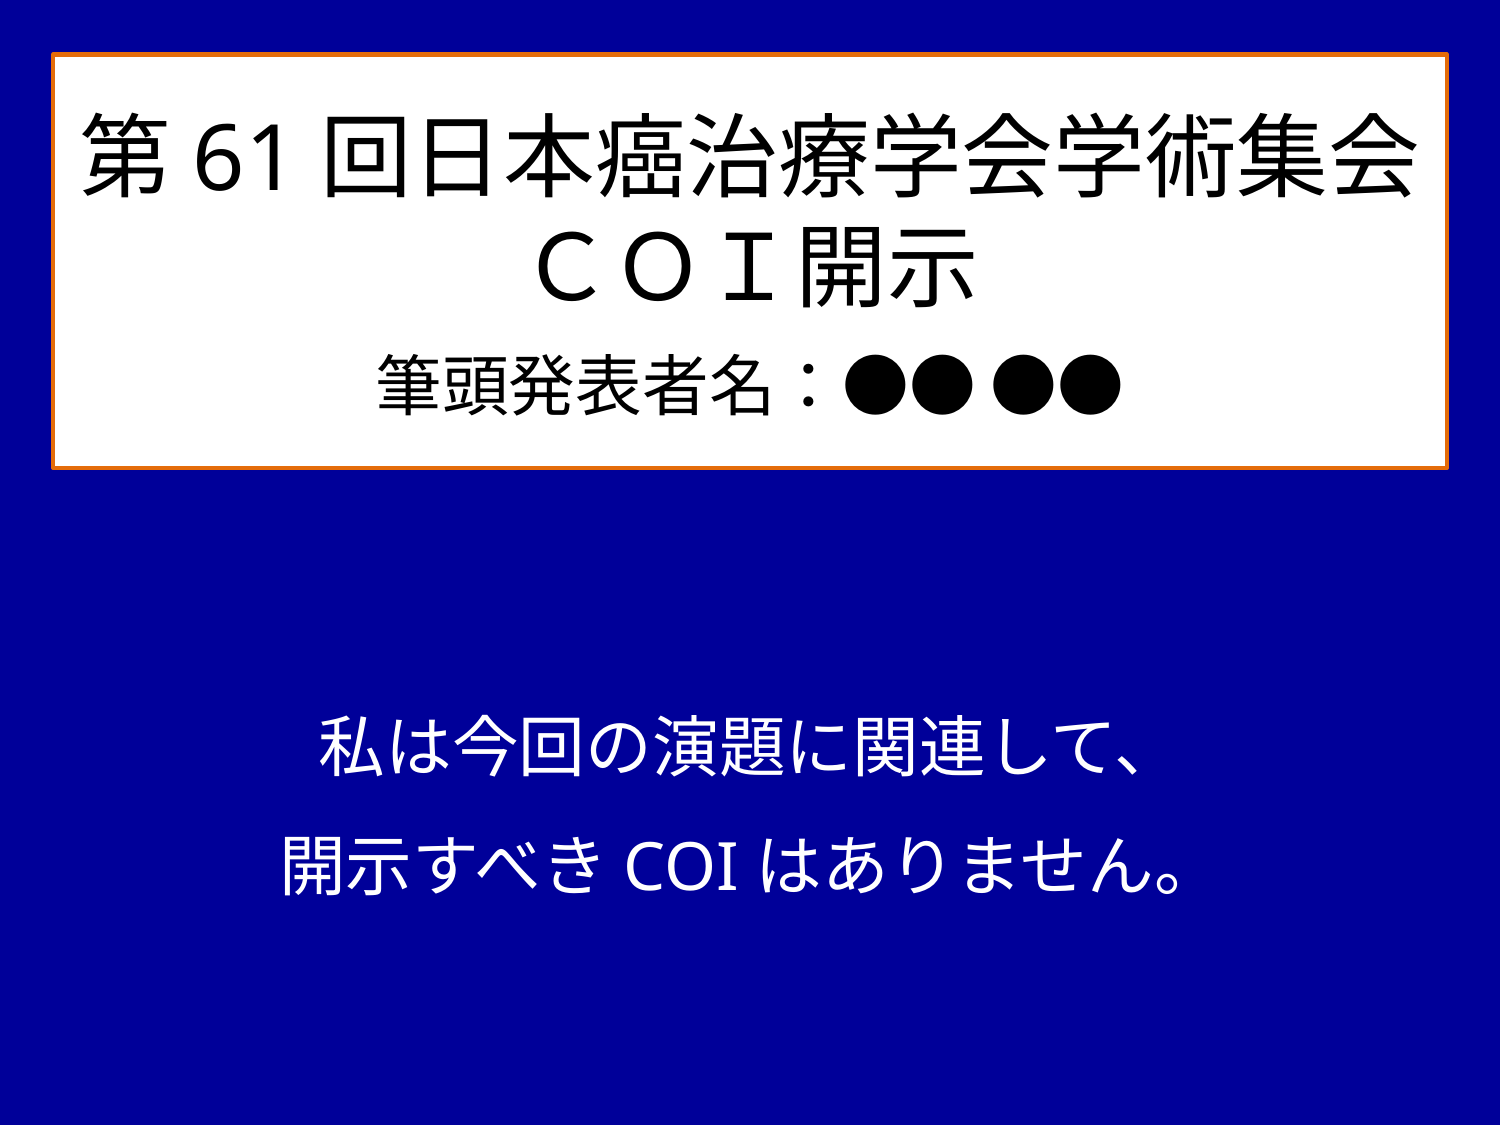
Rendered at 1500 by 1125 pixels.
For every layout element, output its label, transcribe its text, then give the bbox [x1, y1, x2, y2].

text_box 第61回日本癌治療学会学術集会 ＣＯＩ開示 筆頭発表者名：●● ●● [51, 52, 1449, 470]
text_box 私は今回の演題に関連して、 開示すべきCOIはありません。 [53, 656, 1447, 912]
